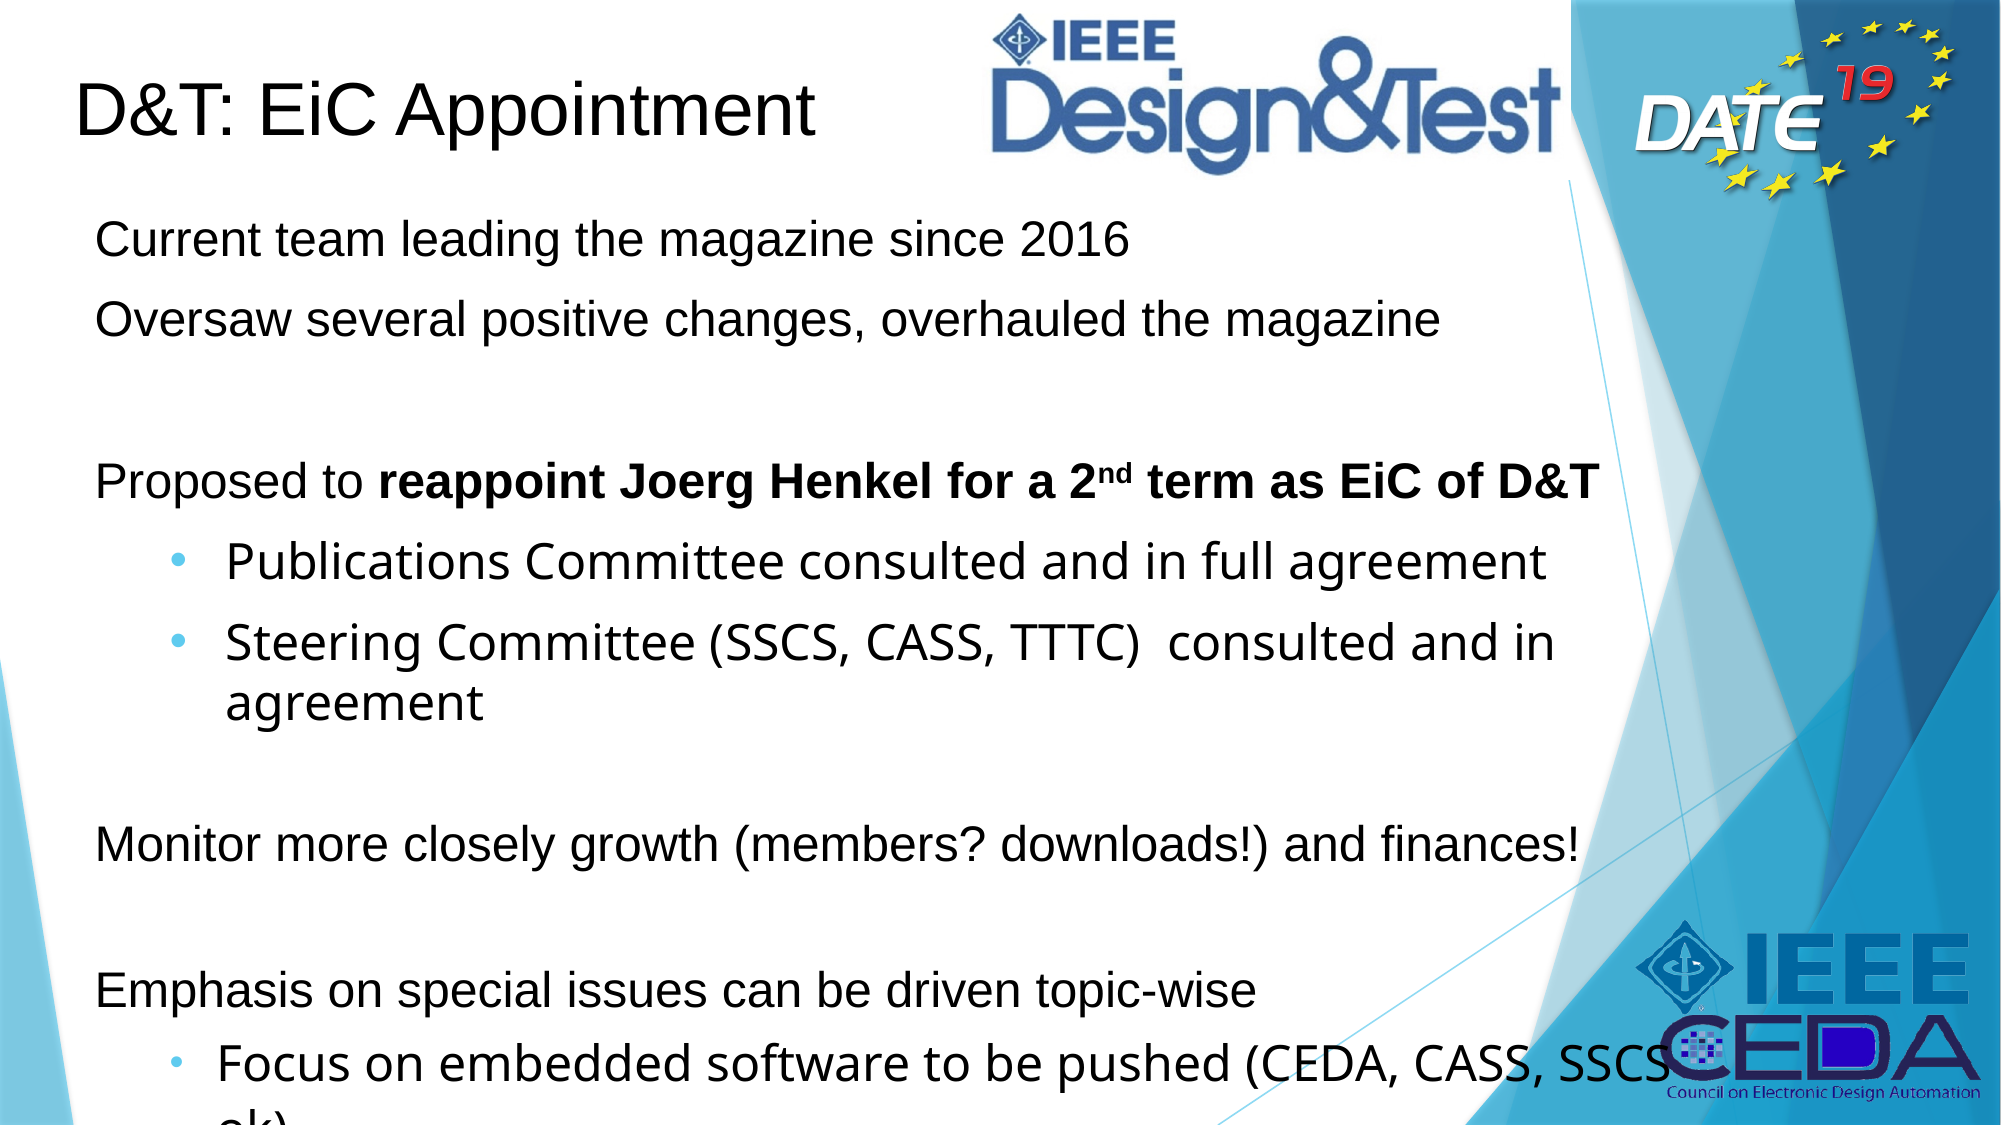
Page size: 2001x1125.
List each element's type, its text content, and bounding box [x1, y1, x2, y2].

list Current team leading the magazine since 2016 Oversaw several positive changes, overhauled the magazine Proposed to reappoint Joerg Henkel for a 2nd term as EiC of D&T Publications Committee consulted and in full agreement Steering Committee (SSCS, CASS, TTTC) consulted and in agreement Monitor more closely growth (members? downloads!) and finances! Emphasis on special issues can be driven topic-wise Focus on embedded software to be pushed (CEDA, CASS, SSCS ok) [79, 198, 1733, 1125]
title D&T: EiC Appointment [59, 53, 960, 169]
picture [1617, 3, 1984, 222]
picture [1733, 920, 2000, 1125]
picture [964, 0, 1572, 181]
